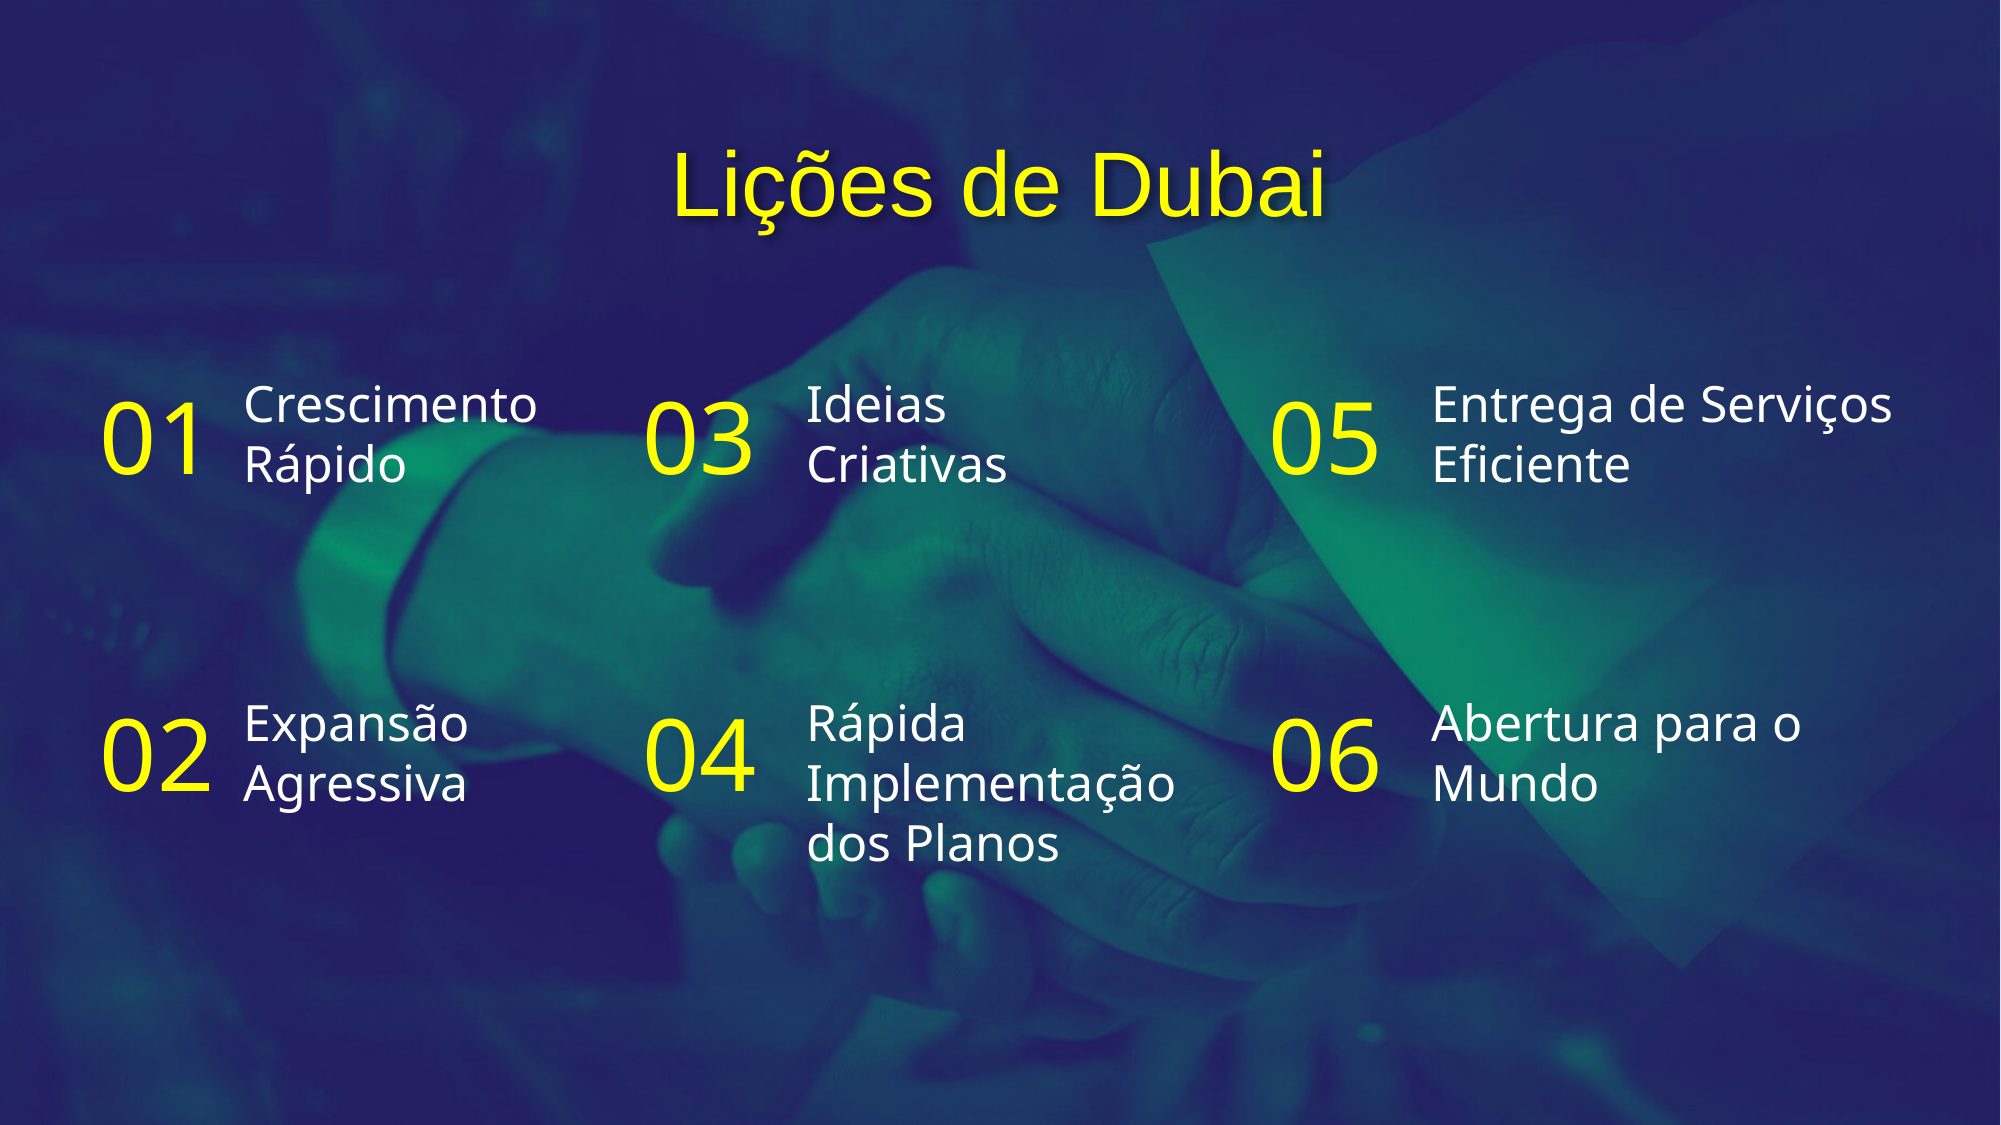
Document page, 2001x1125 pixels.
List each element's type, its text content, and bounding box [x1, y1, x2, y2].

text_box 04 [642, 691, 807, 812]
text_box 05 [1268, 375, 1432, 496]
text_box 02 [99, 691, 264, 812]
text_box 03 [642, 375, 807, 496]
text_box Entrega de Serviços Eficiente [1431, 372, 1947, 493]
text_box 06 [1268, 691, 1432, 812]
text_box Abertura para o Mundo [1432, 691, 1900, 812]
text_box Ideias Criativas [806, 372, 1206, 493]
picture [0, 0, 2001, 1125]
text_box Crescimento Rápido [243, 372, 643, 493]
text_box Lições de Dubai [0, 129, 1999, 259]
text_box 01 [99, 375, 264, 496]
text_box Expansão Agressiva [264, 691, 642, 812]
text_box Rápida Implementação dos Planos [806, 691, 1234, 872]
